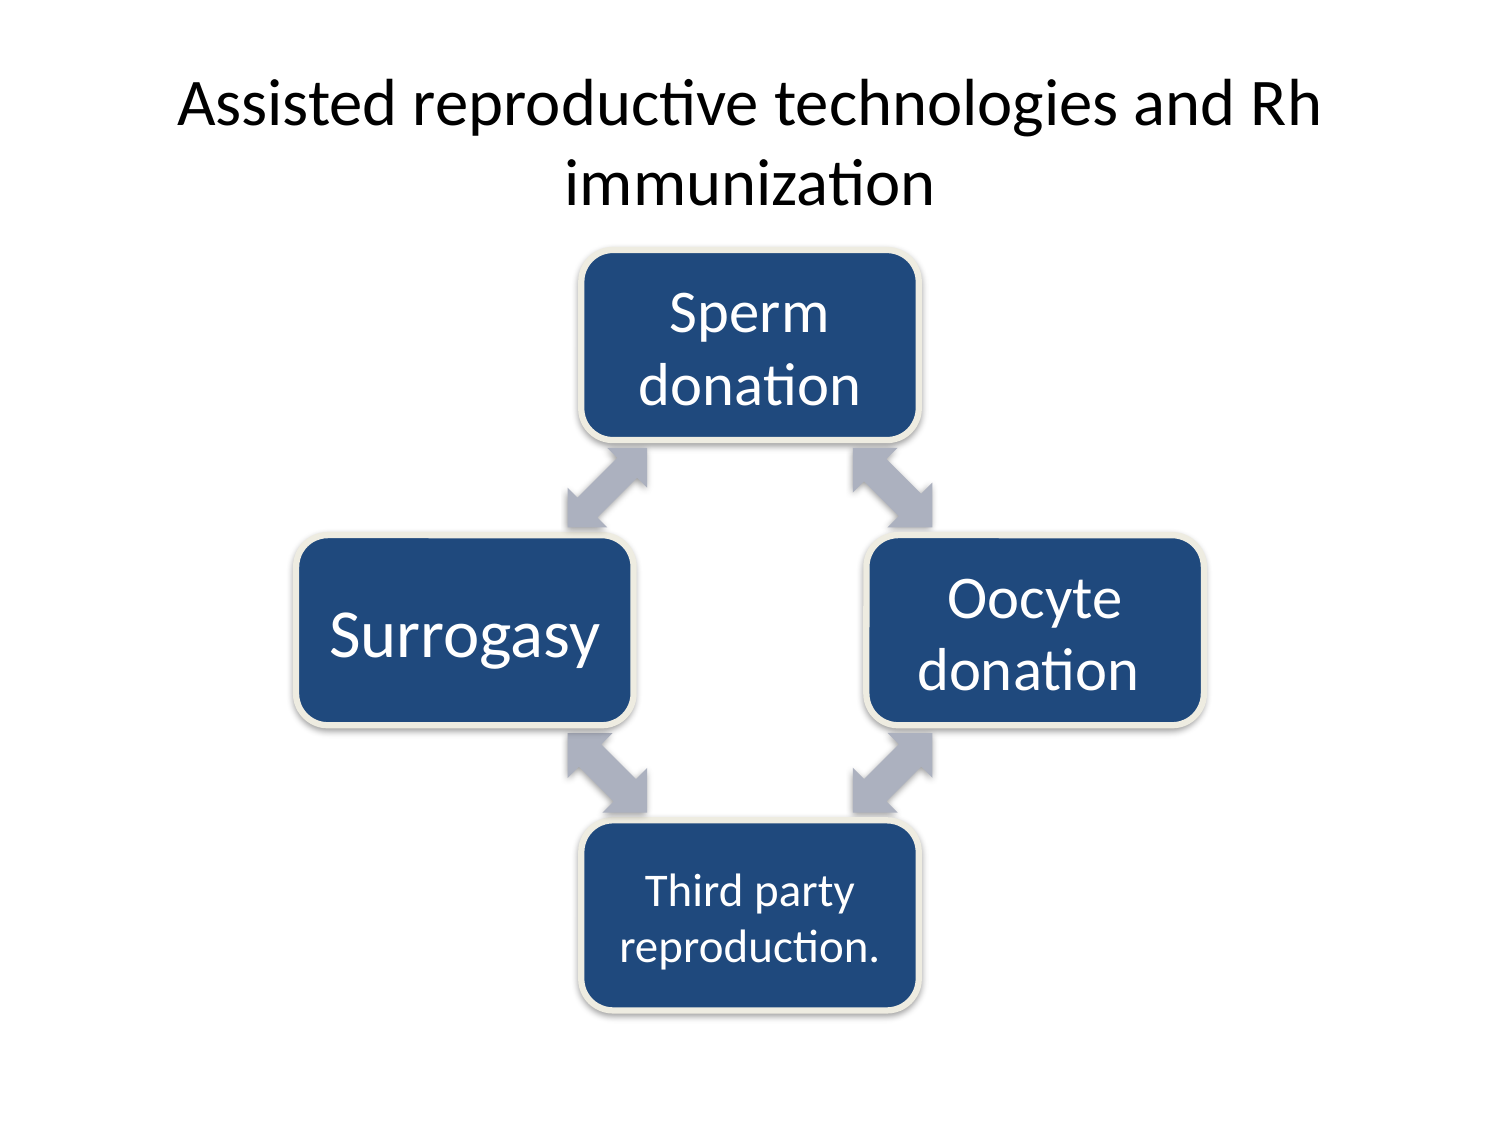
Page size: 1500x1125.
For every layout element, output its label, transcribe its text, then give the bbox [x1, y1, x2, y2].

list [74, 249, 1426, 1011]
title Assisted reproductive technologies and Rh immunization [75, 45, 1425, 233]
